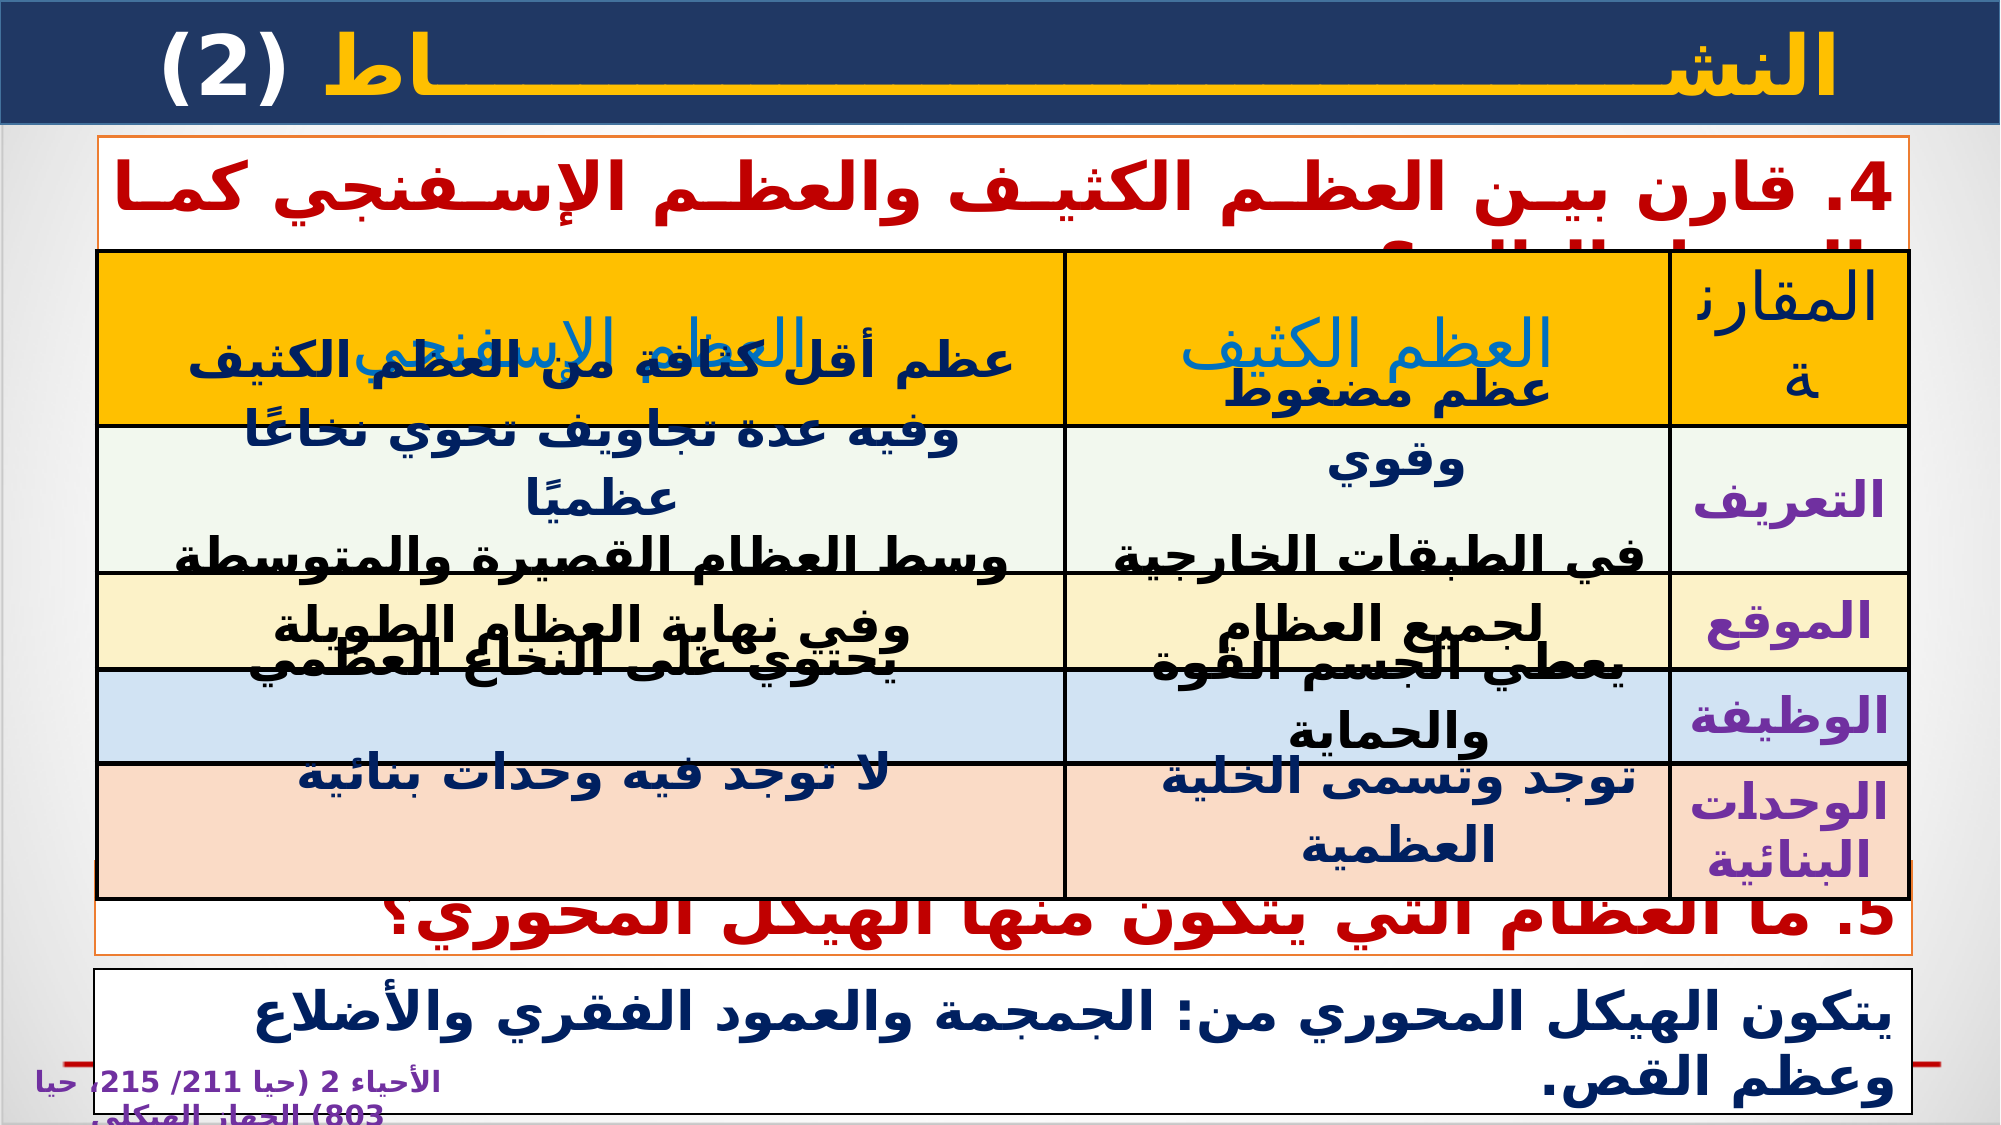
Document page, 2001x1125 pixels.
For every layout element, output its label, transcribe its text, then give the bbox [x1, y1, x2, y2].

text_box في الطبقات الخارجية لجميع العظام [1098, 506, 1663, 660]
table_header المقارنة [1672, 253, 1907, 424]
table_header العظم الإسفنجي [99, 253, 1063, 424]
text_box يتكون الهيكل المحوري من: الجمجمة والعمود الفقري والأضلاع وعظم القص. [93, 968, 1913, 1115]
text_box عظم مضغوط وقوي [1174, 380, 1603, 453]
table_cell [1067, 766, 1668, 897]
table_cell [1067, 575, 1121, 667]
table_cell الموقع [1672, 575, 1907, 667]
table_cell [1067, 428, 1668, 571]
text_box 5. ما العظام التي يتكون منها الهيكل المحوري؟ [94, 860, 1913, 956]
table_cell الوحدات البنائية [1672, 766, 1907, 897]
text_box لا توجد فيه وحدات بنائية [233, 723, 956, 807]
text_box النشـــــــــــــــــــــــــــــــــــــــــــاط (2) [0, 0, 2000, 125]
table_cell [99, 766, 1063, 897]
table_cell [1033, 661, 1063, 667]
table_cell [99, 661, 114, 667]
text_box توجد وتسمى الخلية العظمية [1130, 727, 1668, 880]
text_box وسط العظام القصيرة والمتوسطة وفي نهاية العظام الطويلة [99, 507, 1086, 661]
table_cell [1658, 672, 1668, 727]
table_cell [1067, 672, 1121, 761]
text_box يحتوي على النخاع العظمي [114, 609, 1033, 693]
table_cell [1658, 575, 1668, 667]
text_box عظم أقل كثافة من العظم الكثيف وفيه عدة تجاويف تحوي نخاعًا عظميًا [169, 355, 1036, 489]
text_box يعطي الجسم القوة والحماية [1121, 613, 1658, 766]
table_cell التعريف [1672, 428, 1907, 571]
picture [0, 0, 2001, 1125]
text_box الأحياء 2 (حيا 211/ 215، حيا 803) الجهاز الهيكلي [0, 1070, 476, 1125]
table_cell [99, 428, 1063, 507]
text_box 4. قارن بين العظم الكثيف والعظم الإسفنجي كما بالجدول التالي؟ [97, 135, 1910, 249]
table_cell الوظيفة [1672, 672, 1907, 761]
table_cell [99, 672, 1063, 761]
table_header العظم الكثيف [1067, 253, 1668, 424]
